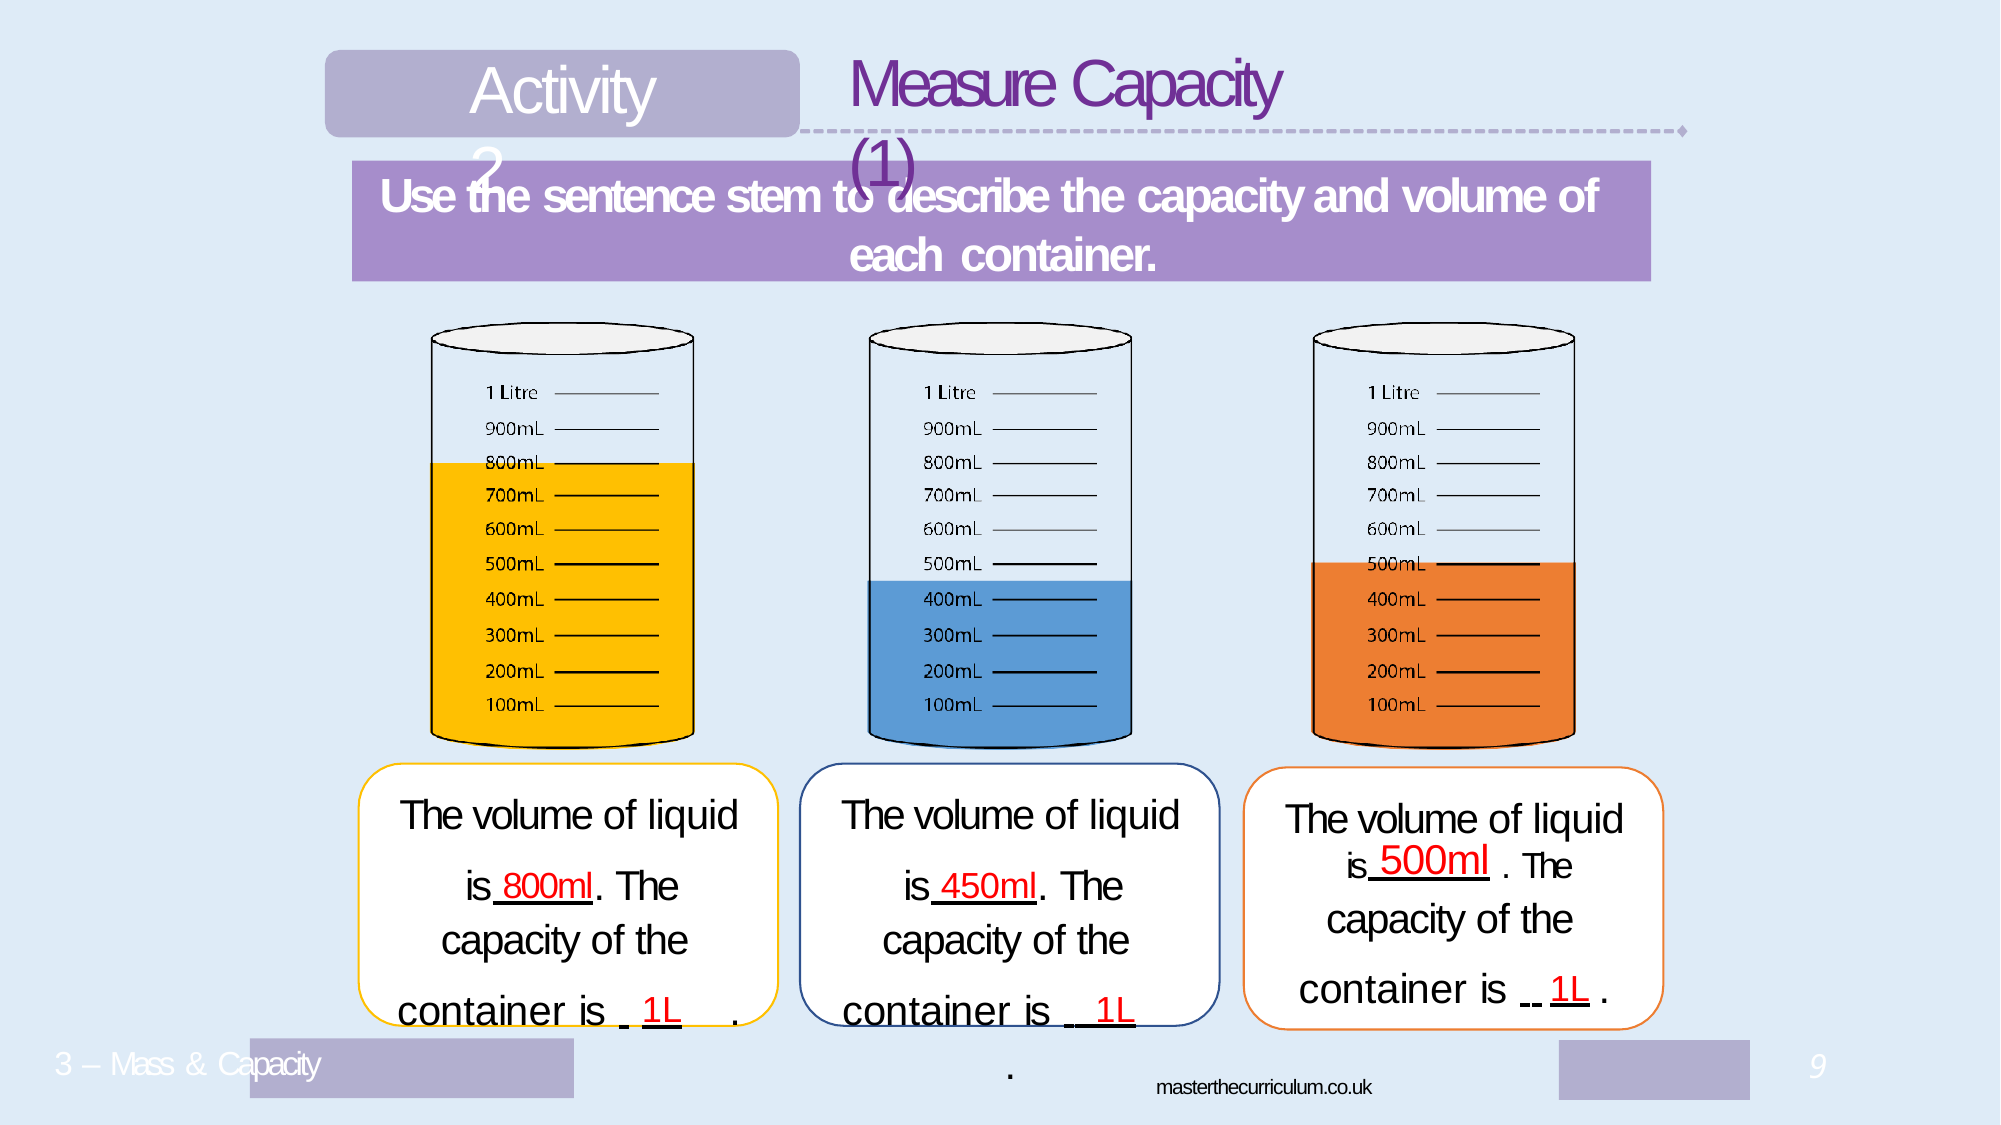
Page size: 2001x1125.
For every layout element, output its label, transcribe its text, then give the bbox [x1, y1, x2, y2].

text_box [1354, 129, 1364, 134]
text_box [1555, 129, 1566, 134]
text_box [1393, 129, 1405, 134]
text_box The volume of liquid is 450ml. The capacity of the container is 1L . [831, 785, 1188, 1088]
text_box [1636, 129, 1647, 134]
text_box [1677, 124, 1688, 138]
text_box [1558, 1040, 1750, 1100]
text_box [1515, 129, 1526, 134]
text_box [1569, 129, 1580, 134]
text_box [1623, 129, 1634, 134]
text_box [1582, 129, 1594, 134]
text_box [1609, 129, 1621, 134]
text_box [1407, 129, 1418, 134]
title Measure Capacity (1) [846, 37, 1354, 228]
text_box [1311, 322, 1576, 750]
text_box [1596, 129, 1607, 134]
text_box [1447, 129, 1459, 134]
text_box [1528, 129, 1539, 134]
text_box [1380, 129, 1391, 134]
text_box [1474, 129, 1486, 134]
text_box [429, 322, 695, 750]
text_box Activity 2 [467, 44, 713, 207]
text_box [1663, 129, 1674, 134]
text_box [1434, 129, 1445, 134]
text_box [1542, 129, 1553, 134]
text_box [324, 49, 467, 138]
text_box [249, 1038, 574, 1099]
text_box [1488, 129, 1499, 134]
text_box [358, 763, 779, 1026]
text_box [713, 49, 800, 138]
text_box [1650, 129, 1661, 134]
text_box [1420, 129, 1432, 134]
text_box [867, 322, 1133, 750]
footer masterthecurriculum.co.uk [1153, 1072, 1451, 1125]
text_box [1243, 767, 1664, 1030]
text_box The volume of liquid is 500ml . The capacity of the container is 1L . [1275, 789, 1632, 1017]
text_box [813, 129, 824, 134]
text_box [800, 763, 1220, 1024]
text_box [1461, 129, 1472, 134]
text_box [827, 129, 838, 134]
text_box [1366, 129, 1378, 134]
slide_number 9 [1802, 1045, 1866, 1125]
text_box [1501, 129, 1512, 134]
slide_number 3 – Mass & Capacity [52, 1041, 382, 1125]
text_box The volume of liquid is 800ml. The capacity of the container is 1L . [394, 785, 743, 1038]
text_box [800, 129, 811, 134]
text_box Use the sentence stem to describe the capacity and volume of each container. [352, 160, 1652, 282]
